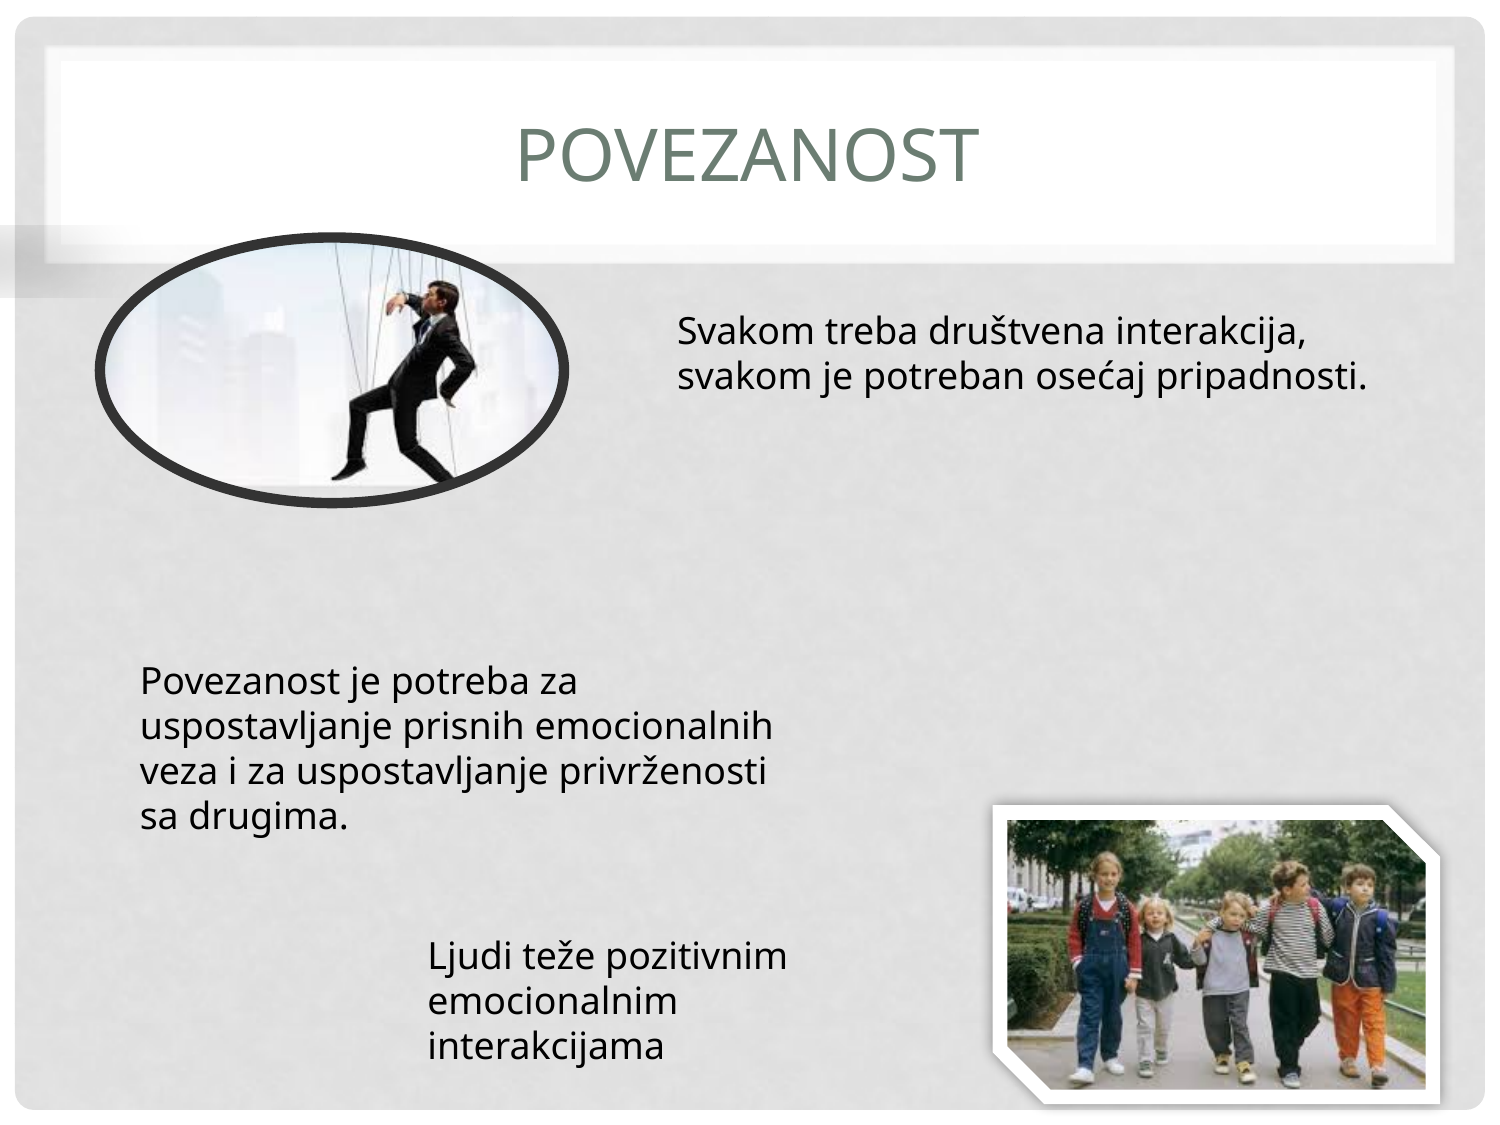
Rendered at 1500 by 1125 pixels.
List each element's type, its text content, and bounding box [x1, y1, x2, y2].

text_box Svakom treba društvena interakcija, svakom je potreban osećaj pripadnosti. [662, 299, 1400, 405]
text_box Ljudi teže pozitivnim emocionalnim interakcijama [412, 924, 875, 1075]
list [99, 237, 565, 504]
picture [999, 812, 1434, 1098]
title Povezanost [69, 66, 1425, 238]
text_box Povezanost je potreba za uspostavljanje prisnih emocionalnih veza i za uspostavljanje privrženosti sa drugima. [124, 649, 800, 845]
